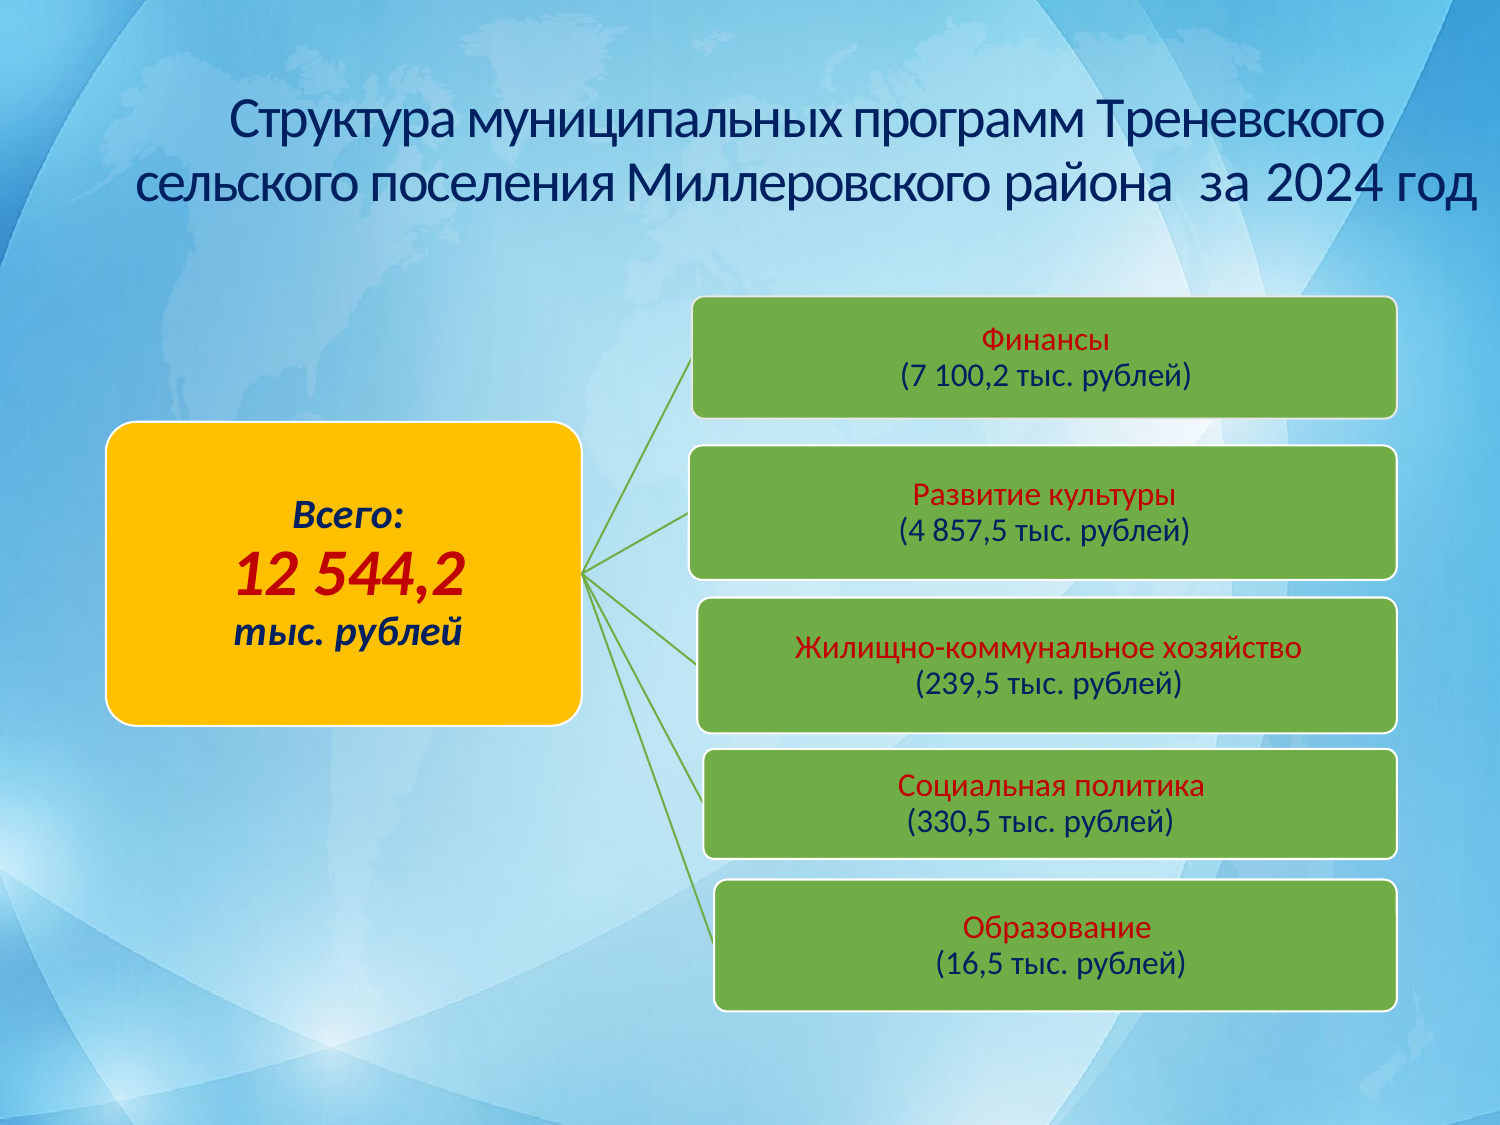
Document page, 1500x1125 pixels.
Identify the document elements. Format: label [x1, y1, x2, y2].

picture [0, 0, 1500, 1125]
list [105, 240, 1397, 1014]
